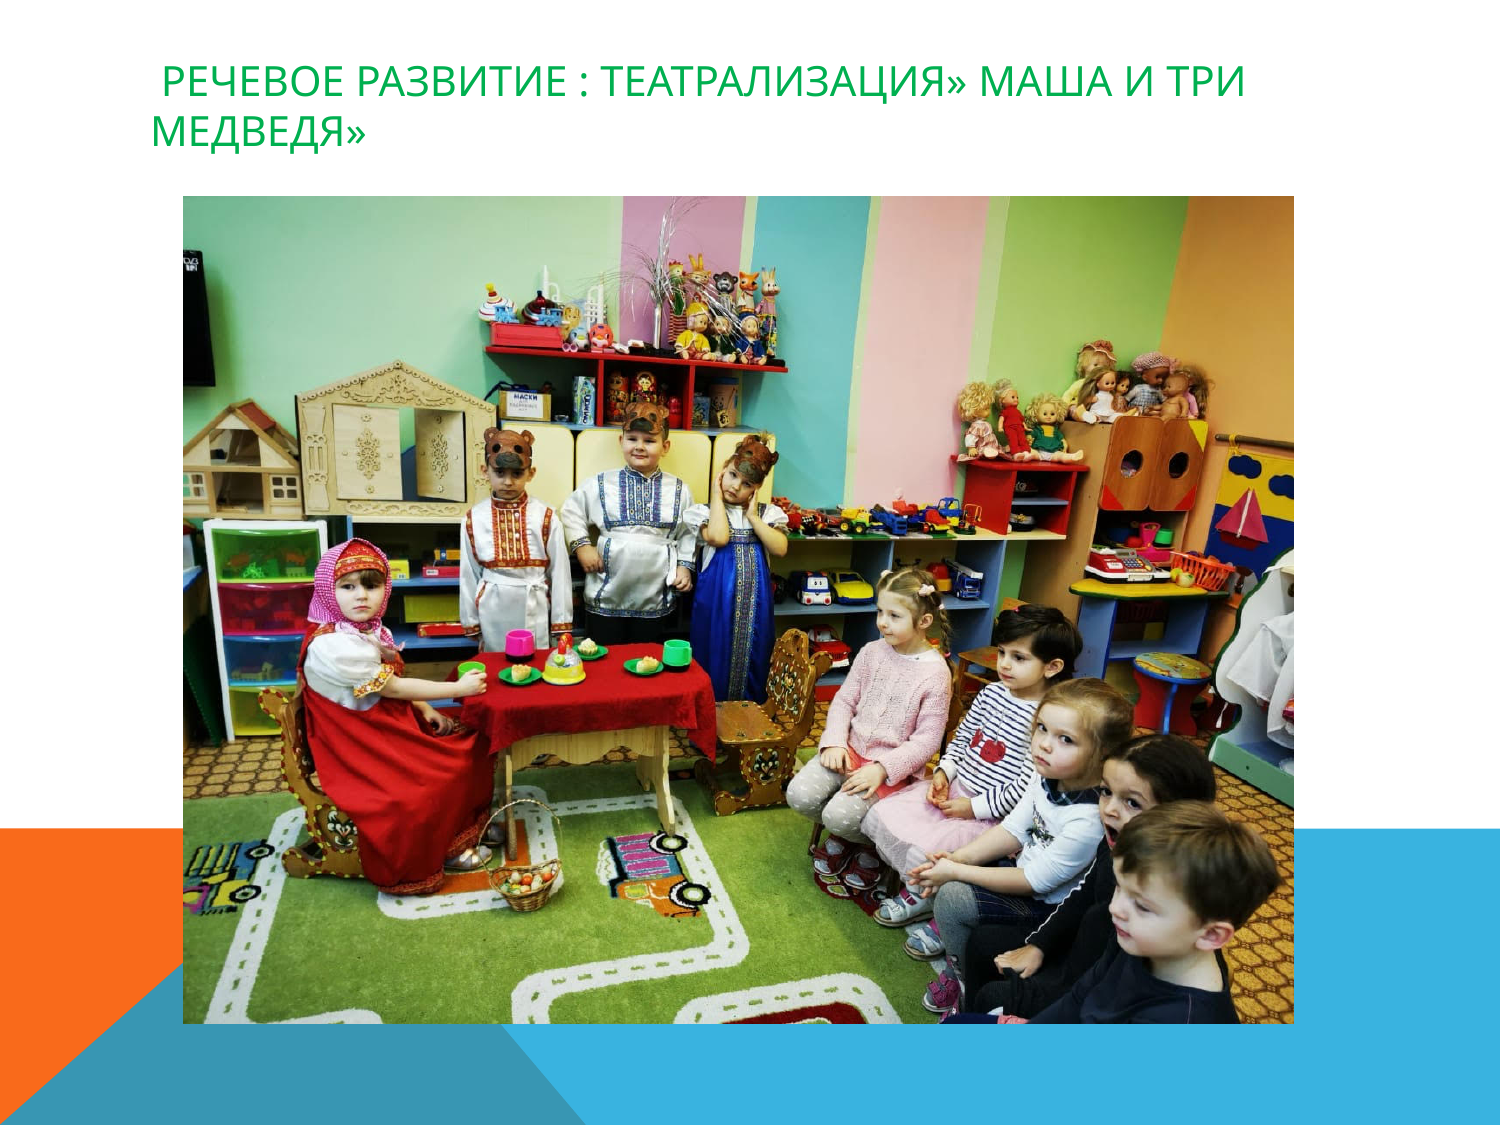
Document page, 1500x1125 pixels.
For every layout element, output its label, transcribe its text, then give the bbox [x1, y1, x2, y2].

title Речевое развитие : Театрализация» Маша и три Медведя» [135, 60, 1369, 150]
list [182, 195, 1294, 1024]
